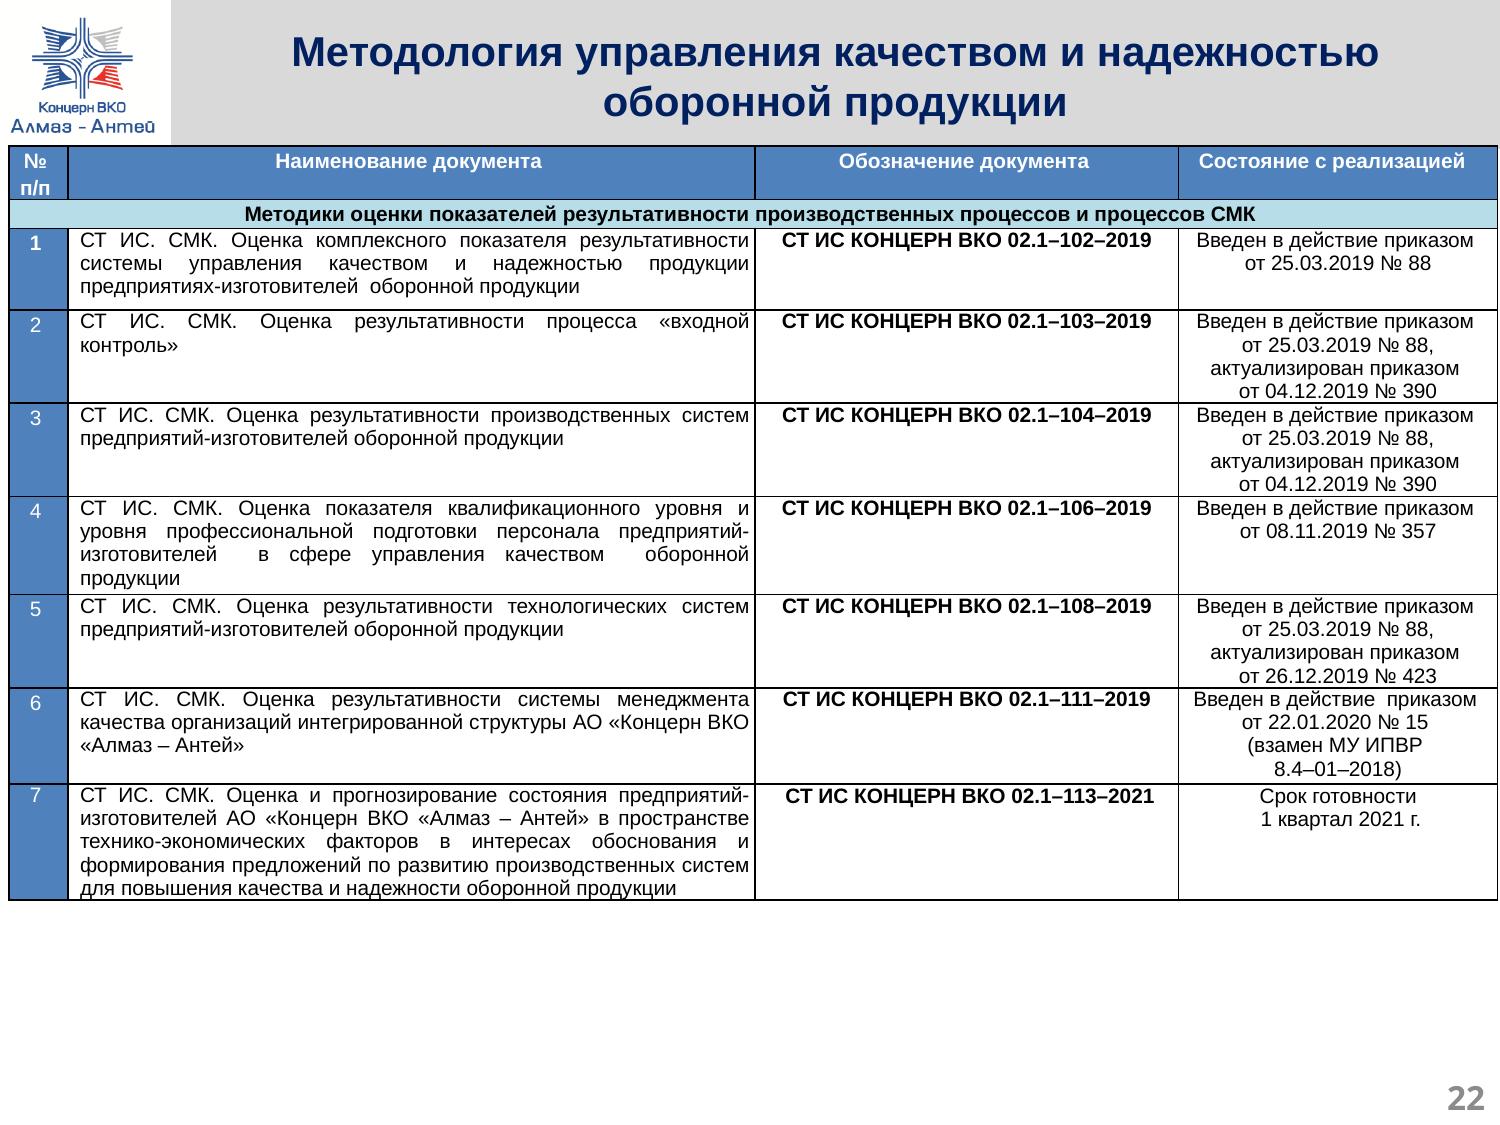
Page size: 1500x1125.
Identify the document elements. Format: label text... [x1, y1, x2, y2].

table_cell Введен в действие приказом от 25.03.2019 № 88, актуализирован приказом от 04.12.2019 № 390 [1179, 311, 1497, 402]
table_cell СТ ИС КОНЦЕРН ВКО 02.1–106–2019 [756, 497, 1178, 594]
table_header Наименование документа [69, 147, 754, 199]
table_cell СТ ИС КОНЦЕРН ВКО 02.1–111–2019 [756, 689, 1178, 783]
table_cell СТ ИС. СМК. Оценка результативности системы менеджмента качества организаций интегрированной структуры АО «Концерн ВКО «Алмаз – Антей» [69, 689, 754, 783]
table_cell 3 [10, 404, 67, 496]
table_cell СТ ИС. СМК. Оценка и прогнозирование состояния предприятий-изготовителей АО «Концерн ВКО «Алмаз – Антей» в пространстве технико-экономических факторов в интересах обоснования и формирования предложений по развитию производственных систем для повышения качества и надежности оборонной продукции [69, 785, 754, 899]
table_cell СТ ИС. СМК. Оценка комплексного показателя результативности системы управления качеством и надежностью продукции предприятиях-изготовителей оборонной продукции [69, 229, 754, 309]
table_cell Введен в действие приказом от 08.11.2019 № 357 [1179, 497, 1497, 594]
table_cell 2 [10, 311, 67, 402]
table_cell 4 [10, 497, 67, 594]
picture [3, 0, 161, 150]
table_cell СТ ИС КОНЦЕРН ВКО 02.1–108–2019 [756, 595, 1178, 687]
table_header Состояние с реализацией [1179, 147, 1497, 199]
table_cell Введен в действие приказом от 25.03.2019 № 88 [1179, 229, 1497, 309]
table_cell Методики оценки показателей результативности производственных процессов и процессов СМК [10, 200, 1497, 228]
table_cell 5 [10, 595, 67, 687]
table_cell СТ ИС. СМК. Оценка показателя квалификационного уровня и уровня профессиональной подготовки персонала предприятий-изготовителей в сфере управления качеством оборонной продукции [69, 497, 754, 594]
table_cell Введен в действие приказом от 25.03.2019 № 88, актуализирован приказом от 26.12.2019 № 423 [1179, 595, 1497, 687]
table_cell 7 [10, 785, 67, 899]
table_cell СТ ИС КОНЦЕРН ВКО 02.1–104–2019 [756, 404, 1178, 496]
table_cell СТ ИС. СМК. Оценка результативности технологических систем предприятий-изготовителей оборонной продукции [69, 595, 754, 687]
table_cell 6 [10, 689, 67, 783]
table_header № п/п [10, 159, 67, 199]
slide_number 22 [1149, 1070, 1500, 1125]
table_cell Введен в действие приказом от 22.01.2020 № 15 (взамен МУ ИПВР 8.4–01–2018) [1179, 689, 1497, 783]
table_cell СТ ИС. СМК. Оценка результативности процесса «входной контроль» [69, 311, 754, 402]
table_cell СТ ИС КОНЦЕРН ВКО 02.1–113–2021 [756, 785, 1178, 899]
title Методология управления качеством и надежностью оборонной продукции [171, 0, 1500, 149]
table_cell 1 [10, 229, 67, 309]
table_cell Введен в действие приказом от 25.03.2019 № 88, актуализирован приказом от 04.12.2019 № 390 [1179, 404, 1497, 496]
table_cell СТ ИС КОНЦЕРН ВКО 02.1–102–2019 [756, 229, 1178, 309]
table_cell СТ ИС КОНЦЕРН ВКО 02.1–103–2019 [756, 311, 1178, 402]
table_cell Срок готовности 1 квартал 2021 г. [1179, 785, 1497, 899]
table_header Обозначение документа [756, 147, 1178, 199]
table_cell СТ ИС. СМК. Оценка результативности производственных систем предприятий-изготовителей оборонной продукции [69, 404, 754, 496]
